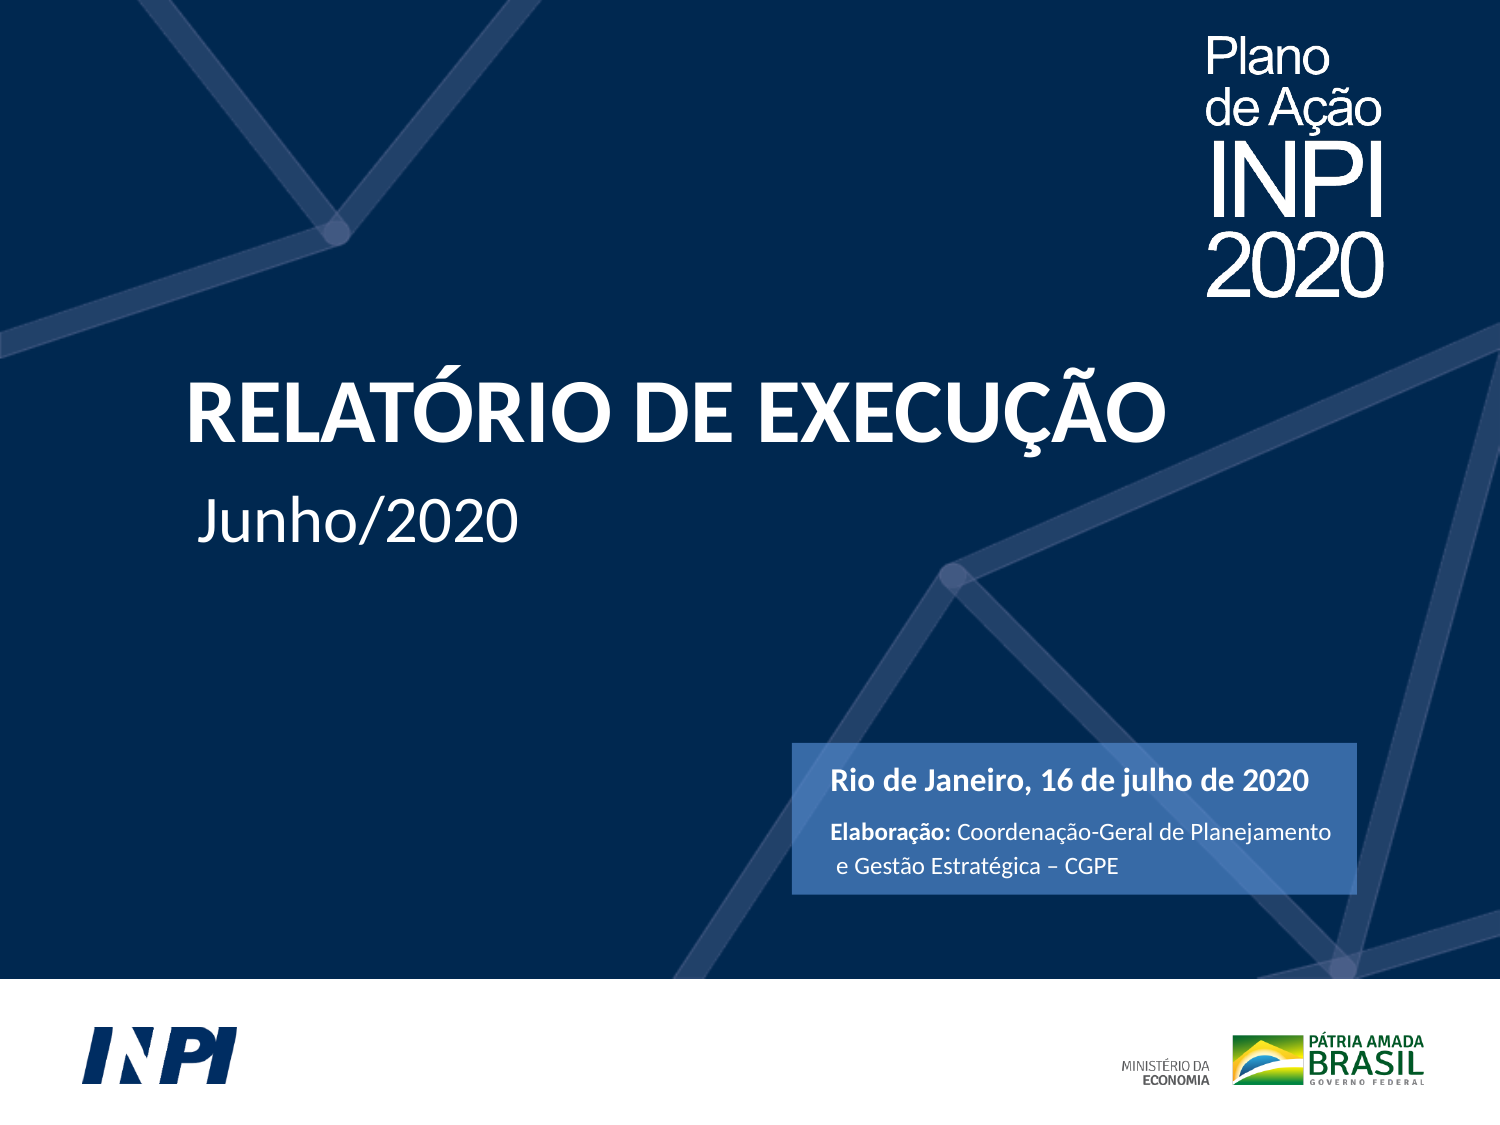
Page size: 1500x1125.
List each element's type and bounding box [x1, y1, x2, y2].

picture [1122, 1023, 1424, 1085]
picture [82, 1027, 237, 1084]
picture [0, 0, 1500, 979]
